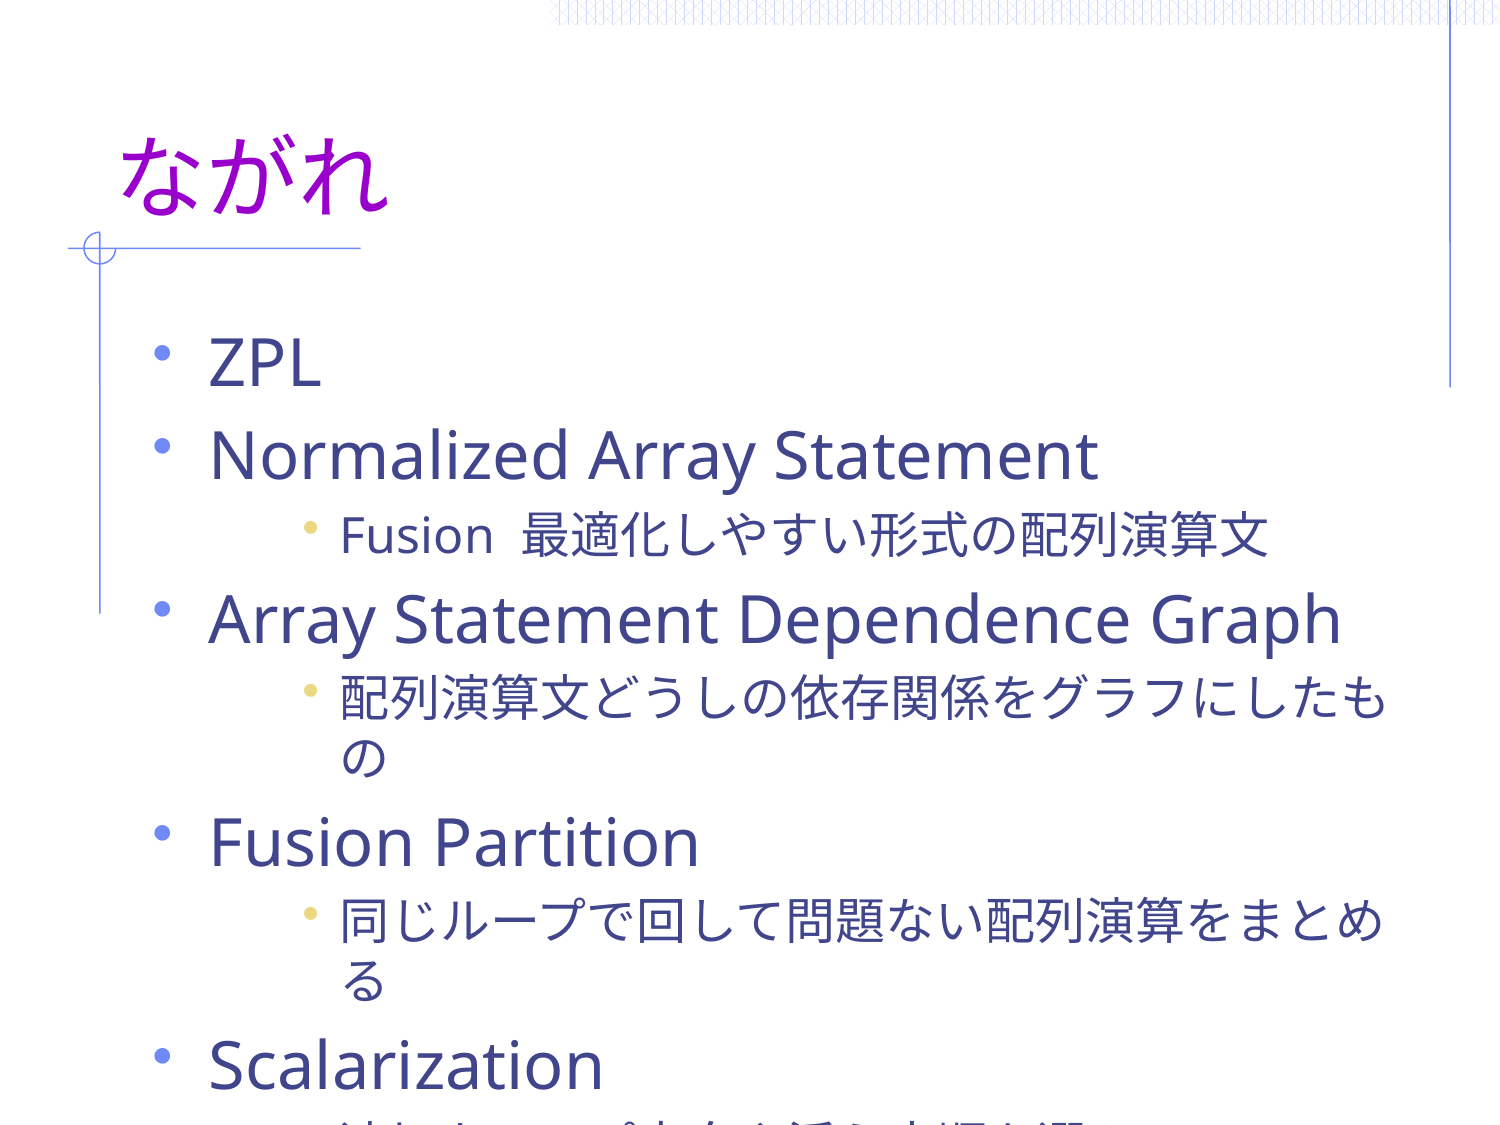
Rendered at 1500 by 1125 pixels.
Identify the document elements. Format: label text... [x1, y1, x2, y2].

title ながれ [99, 49, 1376, 238]
list ZPL Normalized Array Statement Fusion 最適化しやすい形式の配列演算文 Array Statement Dependence Graph 配列演算文どうしの依存関係をグラフにしたもの Fusion Partition 同じループで回して問題ない配列演算をまとめる Scalarization 適切なループ方向や添え字順を選ぶ [137, 312, 1413, 988]
